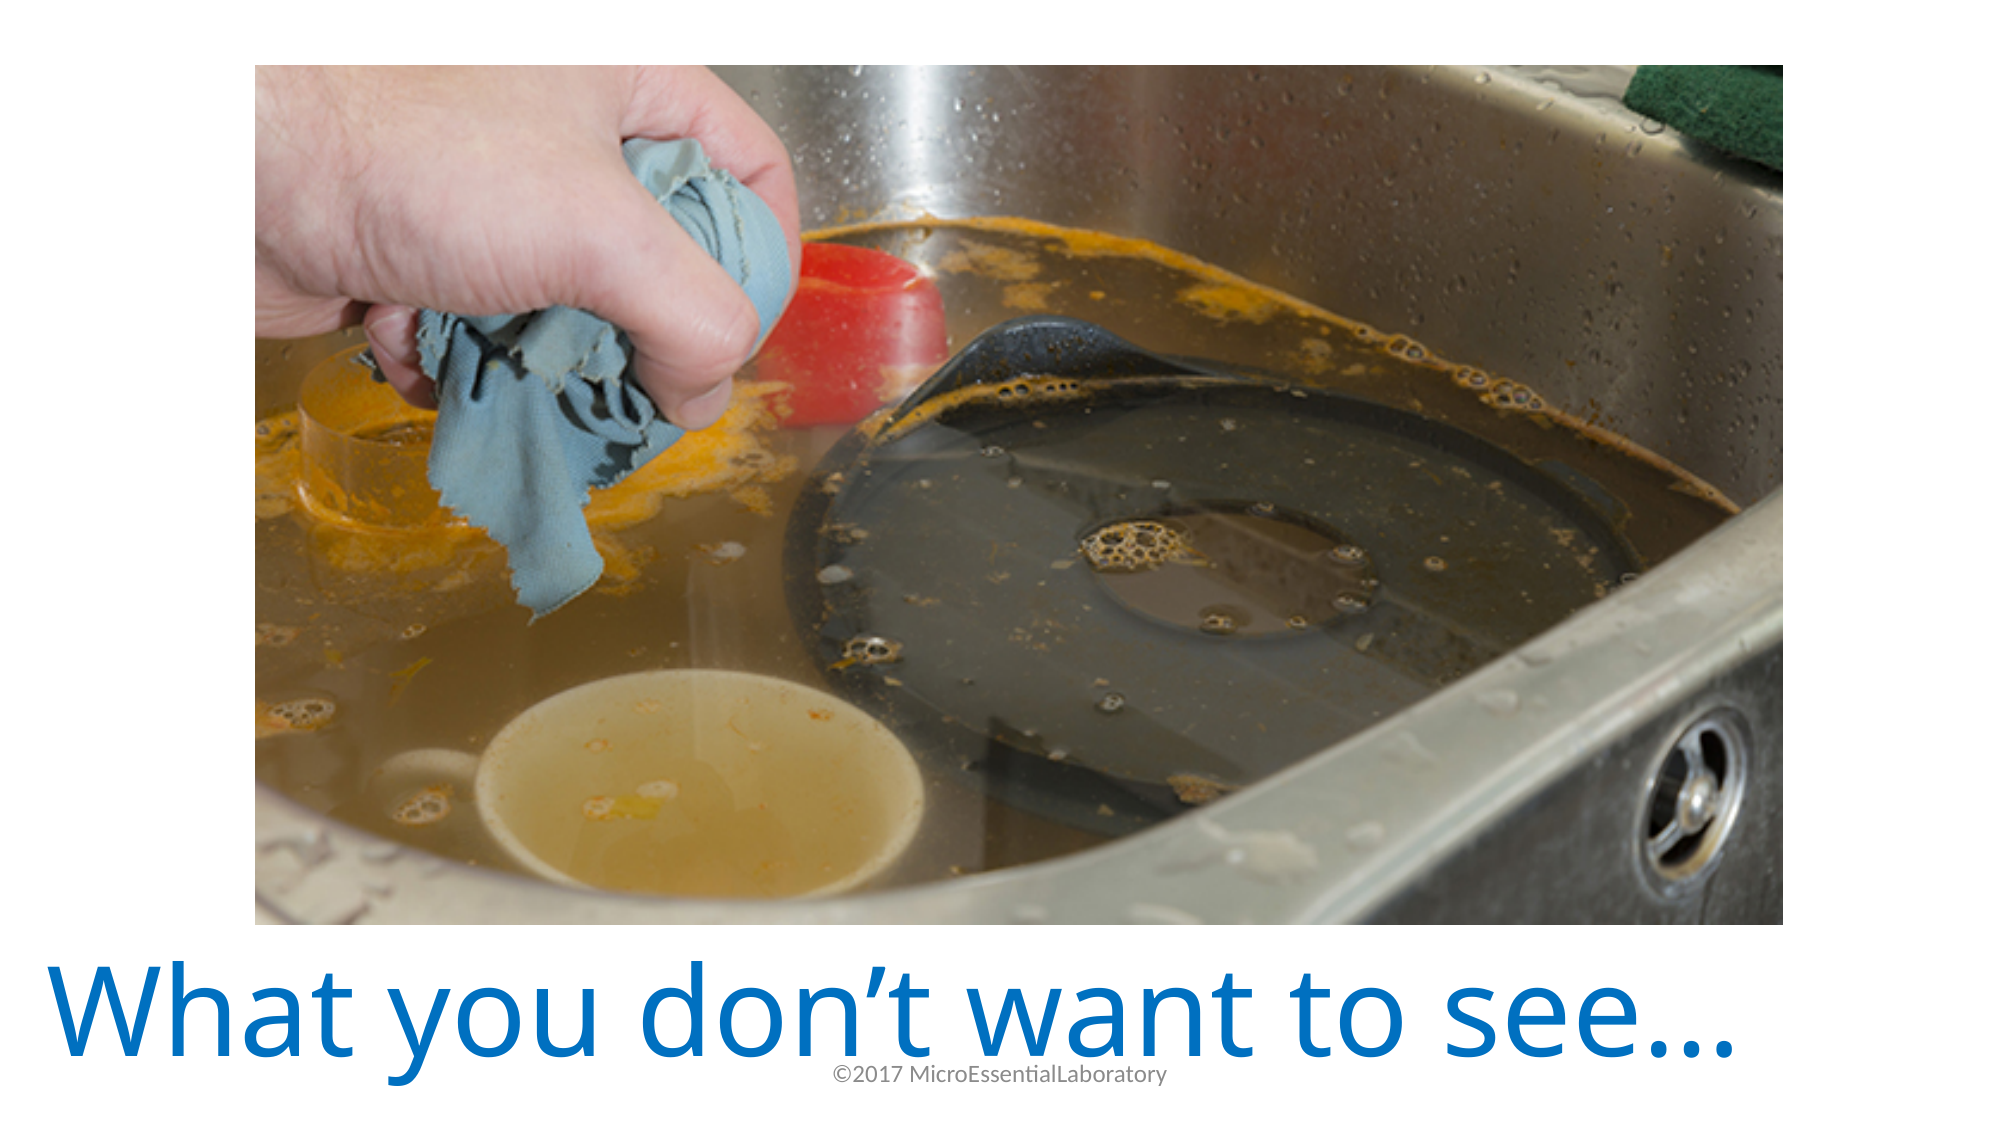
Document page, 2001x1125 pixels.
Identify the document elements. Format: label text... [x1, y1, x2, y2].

picture [255, 65, 1783, 925]
title What you don’t want to see… [31, 924, 1846, 1091]
footer ©2017 MicroEssentialLaboratory [662, 1042, 1338, 1103]
